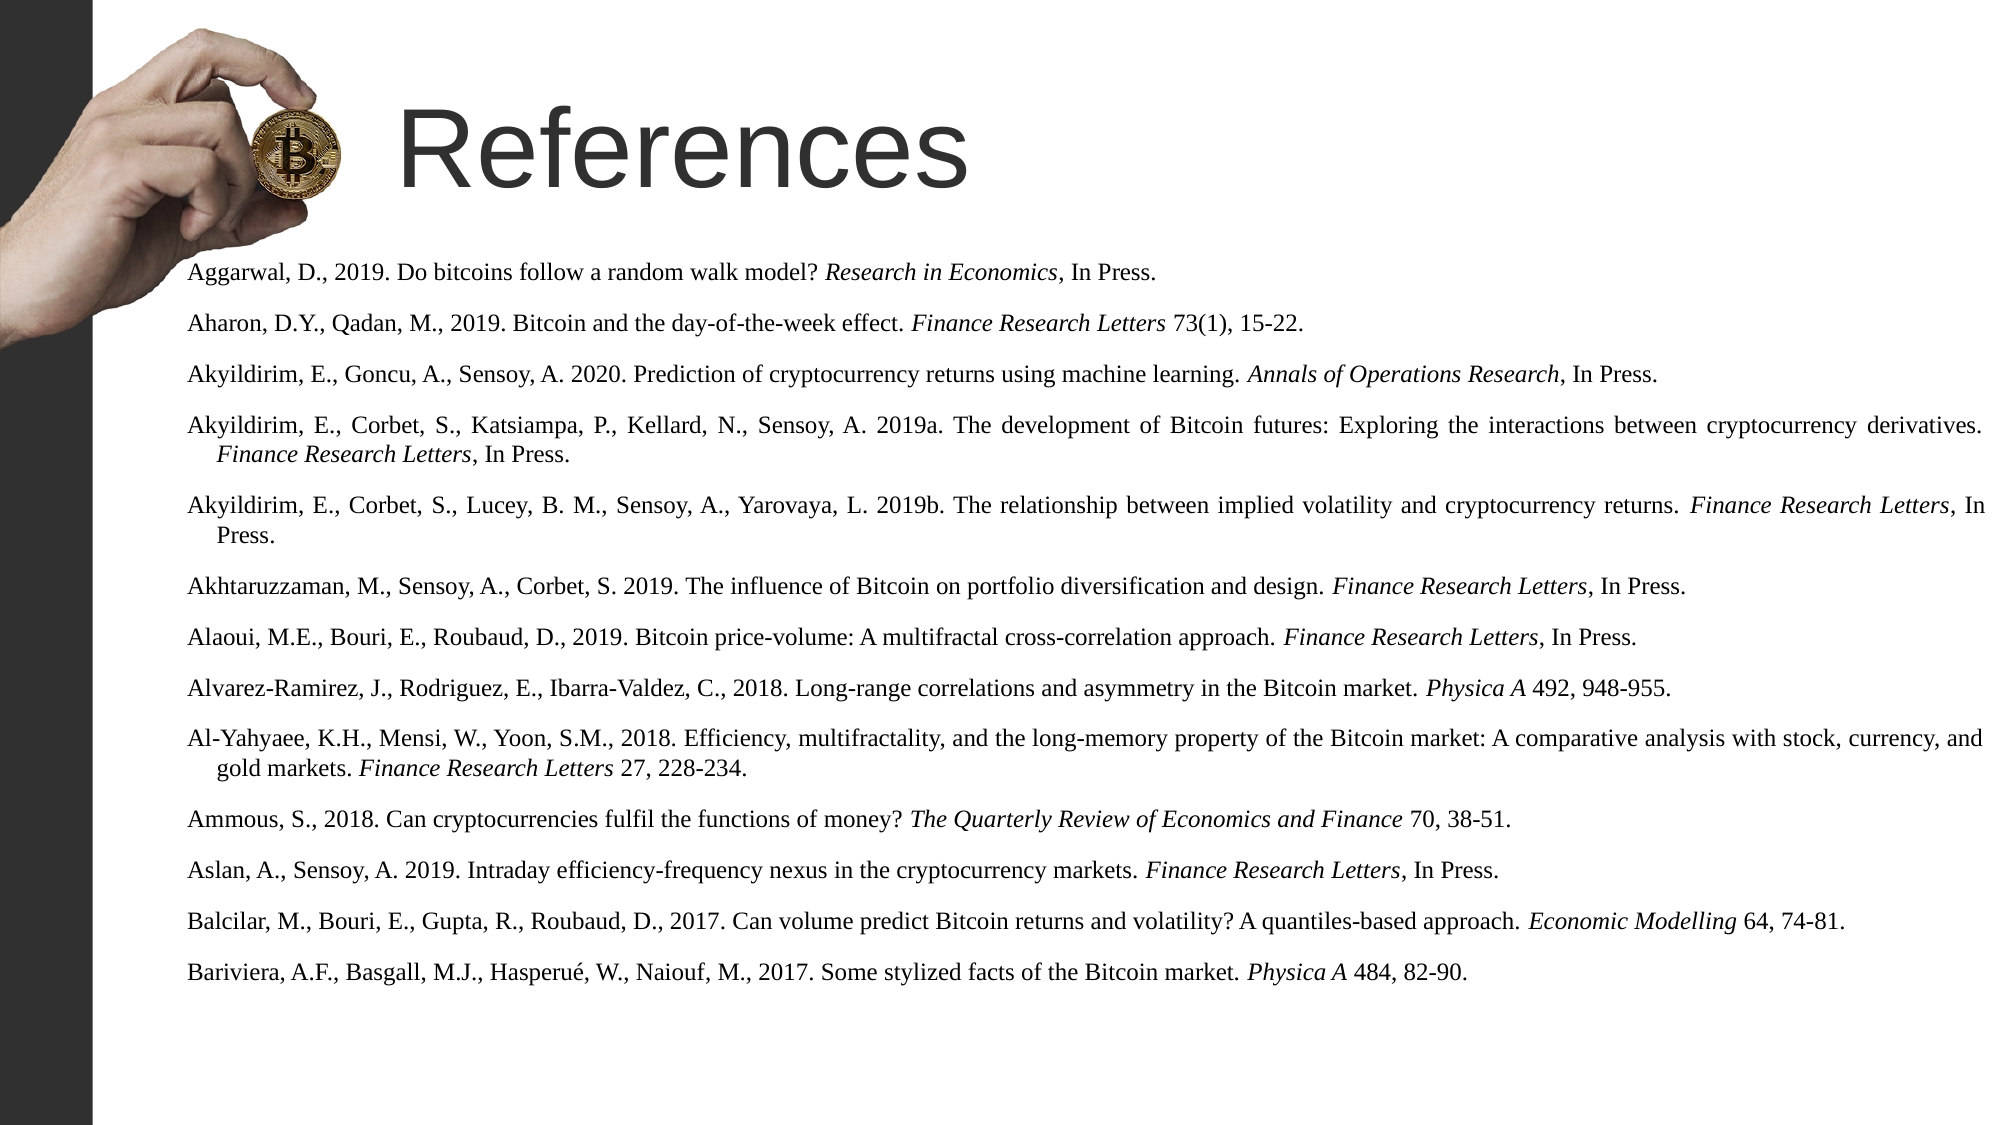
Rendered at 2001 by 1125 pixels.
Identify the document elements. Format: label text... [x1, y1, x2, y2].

list References [380, 91, 1952, 211]
picture [0, 27, 342, 352]
text_box Aggarwal, D., 2019. Do bitcoins follow a random walk model? Research in Economics, In Press. Aharon, D.Y., Qadan, M., 2019. Bitcoin and the day-of-the-week effect. Finance Research Letters 73(1), 15-22. Akyildirim, E., Goncu, A., Sensoy, A. 2020. Prediction of cryptocurrency returns using machine learning. Annals of Operations Research, In Press. Akyildirim, E., Corbet, S., Katsiampa, P., Kellard, N., Sensoy, A. 2019a. The development of Bitcoin futures: Exploring the interactions between cryptocurrency derivatives. Finance Research Letters, In Press. Akyildirim, E., Corbet, S., Lucey, B. M., Sensoy, A., Yarovaya, L. 2019b. The relationship between implied volatility and cryptocurrency returns. Finance Research Letters, In Press. Akhtaruzzaman, M., Sensoy, A., Corbet, S. 2019. The influence of Bitcoin on portfolio diversification and design. Finance Research Letters, In Press. Alaoui, M.E., Bouri, E., Roubaud, D., 2019. Bitcoin price-volume: A multifractal cross-correlation approach. Finance Research Letters, In Press. Alvarez-Ramirez, J., Rodriguez, E., Ibarra-Valdez, C., 2018. Long-range correlations and asymmetry in the Bitcoin market. Physica A 492, 948-955. Al-Yahyaee, K.H., Mensi, W., Yoon, S.M., 2018. Efficiency, multifractality, and the long-memory property of the Bitcoin market: A comparative analysis with stock, currency, and gold markets. Finance Research Letters 27, 228-234. Ammous, S., 2018. Can cryptocurrencies fulfil the functions of money? The Quarterly Review of Economics and Finance 70, 38-51. Aslan, A., Sensoy, A. 2019. Intraday efficiency-frequency nexus in the cryptocurrency markets. Finance Research Letters, In Press. Balcilar, M., Bouri, E., Gupta, R., Roubaud, D., 2017. Can volume predict Bitcoin returns and volatility? A quantiles-based approach. Economic Modelling 64, 74-81. Bariviera, A.F., Basgall, M.J., Hasperué, W., Naiouf, M., 2017. Some stylized facts of the Bitcoin market. Physica A 484, 82-90. [172, 248, 2000, 993]
